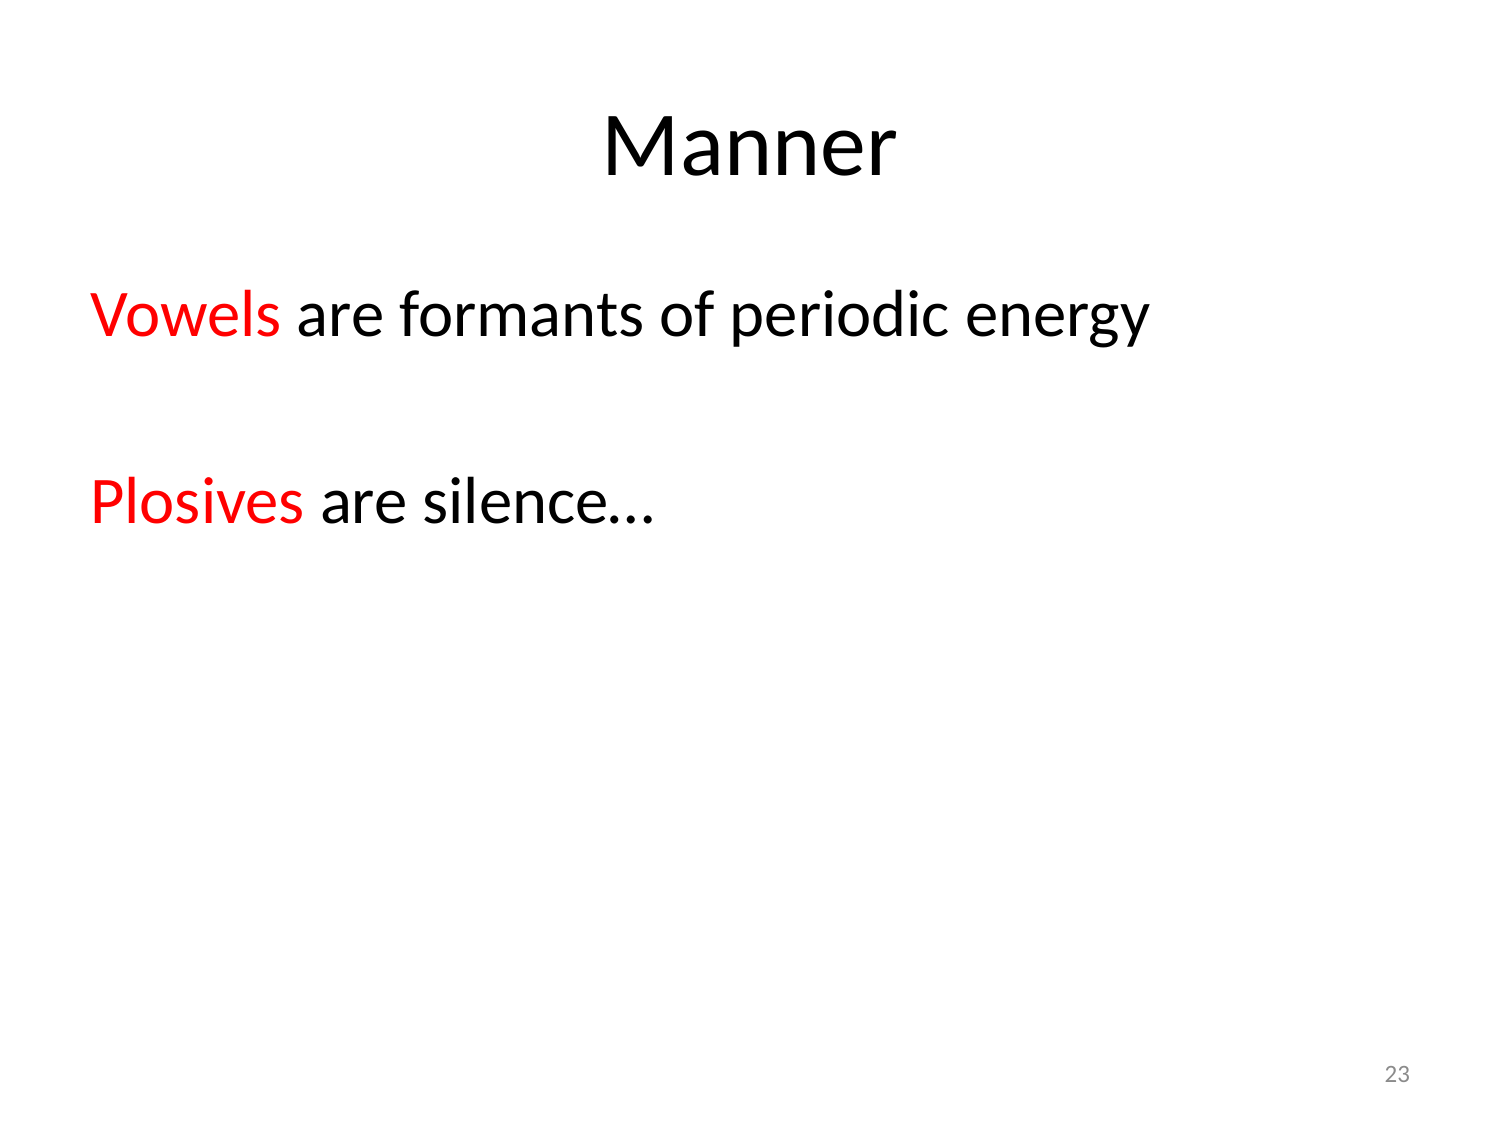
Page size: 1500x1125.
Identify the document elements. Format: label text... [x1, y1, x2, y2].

slide_number 23 [1074, 1042, 1425, 1103]
title Manner [75, 45, 1425, 233]
list Vowels are formants of periodic energy Plosives are silence… [75, 262, 1425, 1005]
